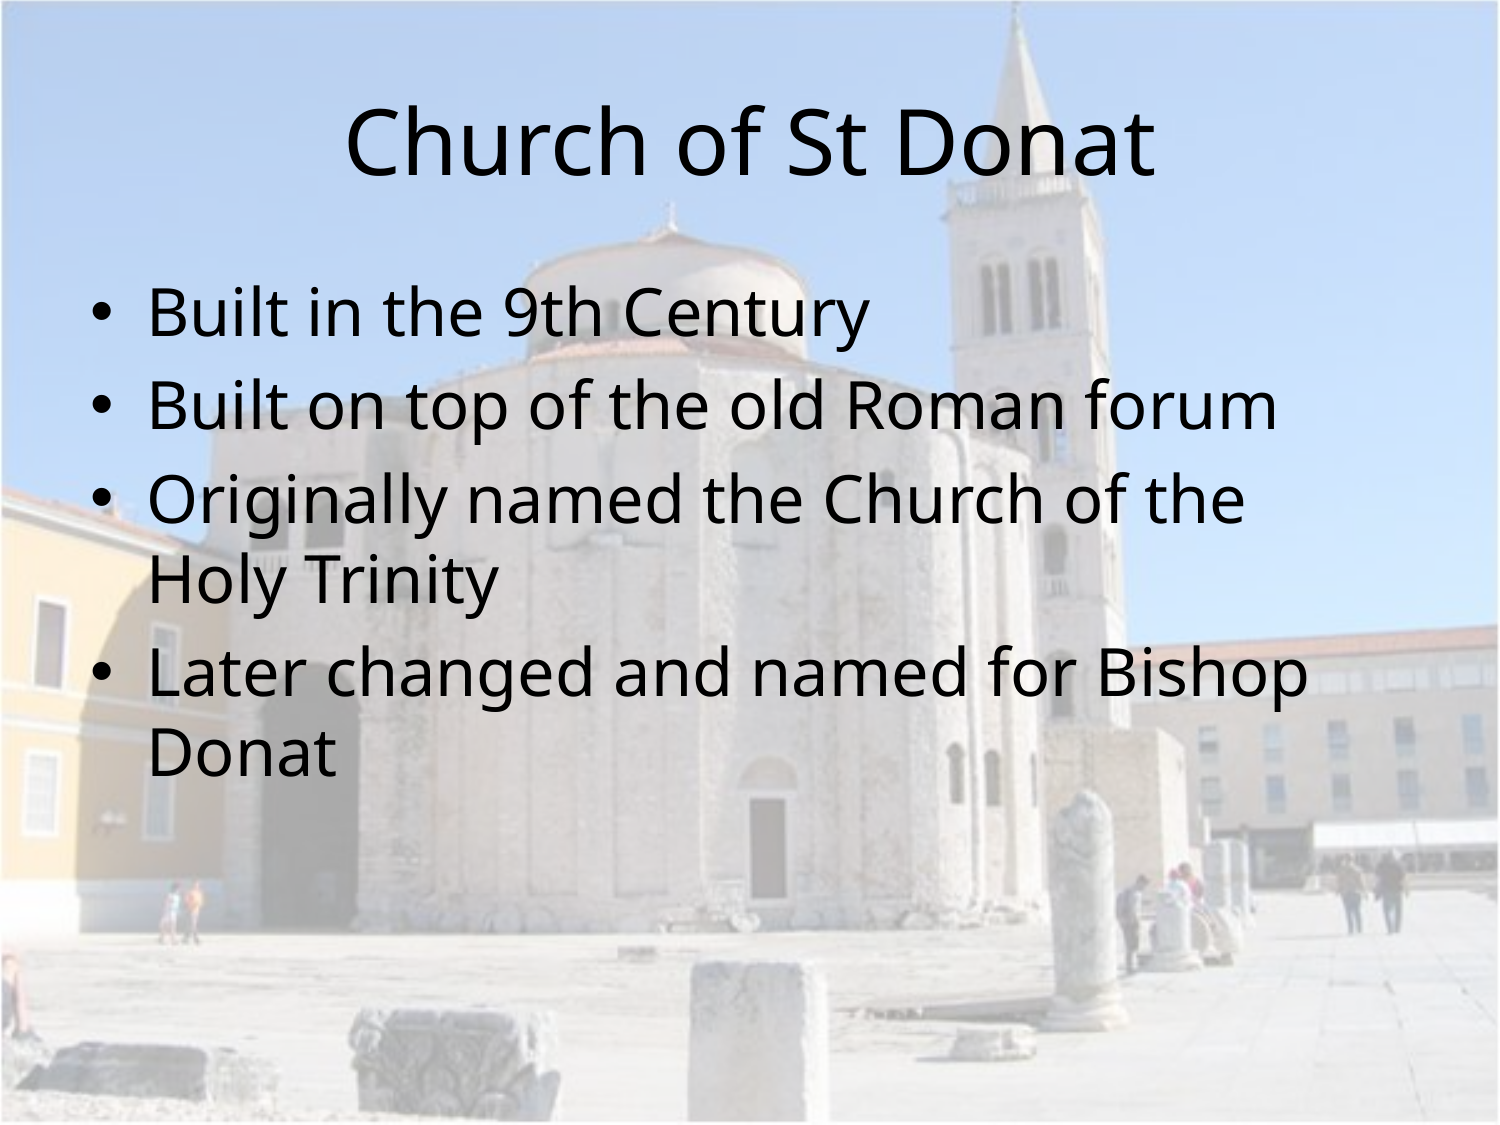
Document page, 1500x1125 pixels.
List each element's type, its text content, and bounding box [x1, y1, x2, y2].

title Church of St Donat [75, 45, 1425, 233]
list Built in the 9th Century Built on top of the old Roman forum Originally named the Church of the Holy Trinity Later changed and named for Bishop Donat [75, 262, 1363, 1005]
